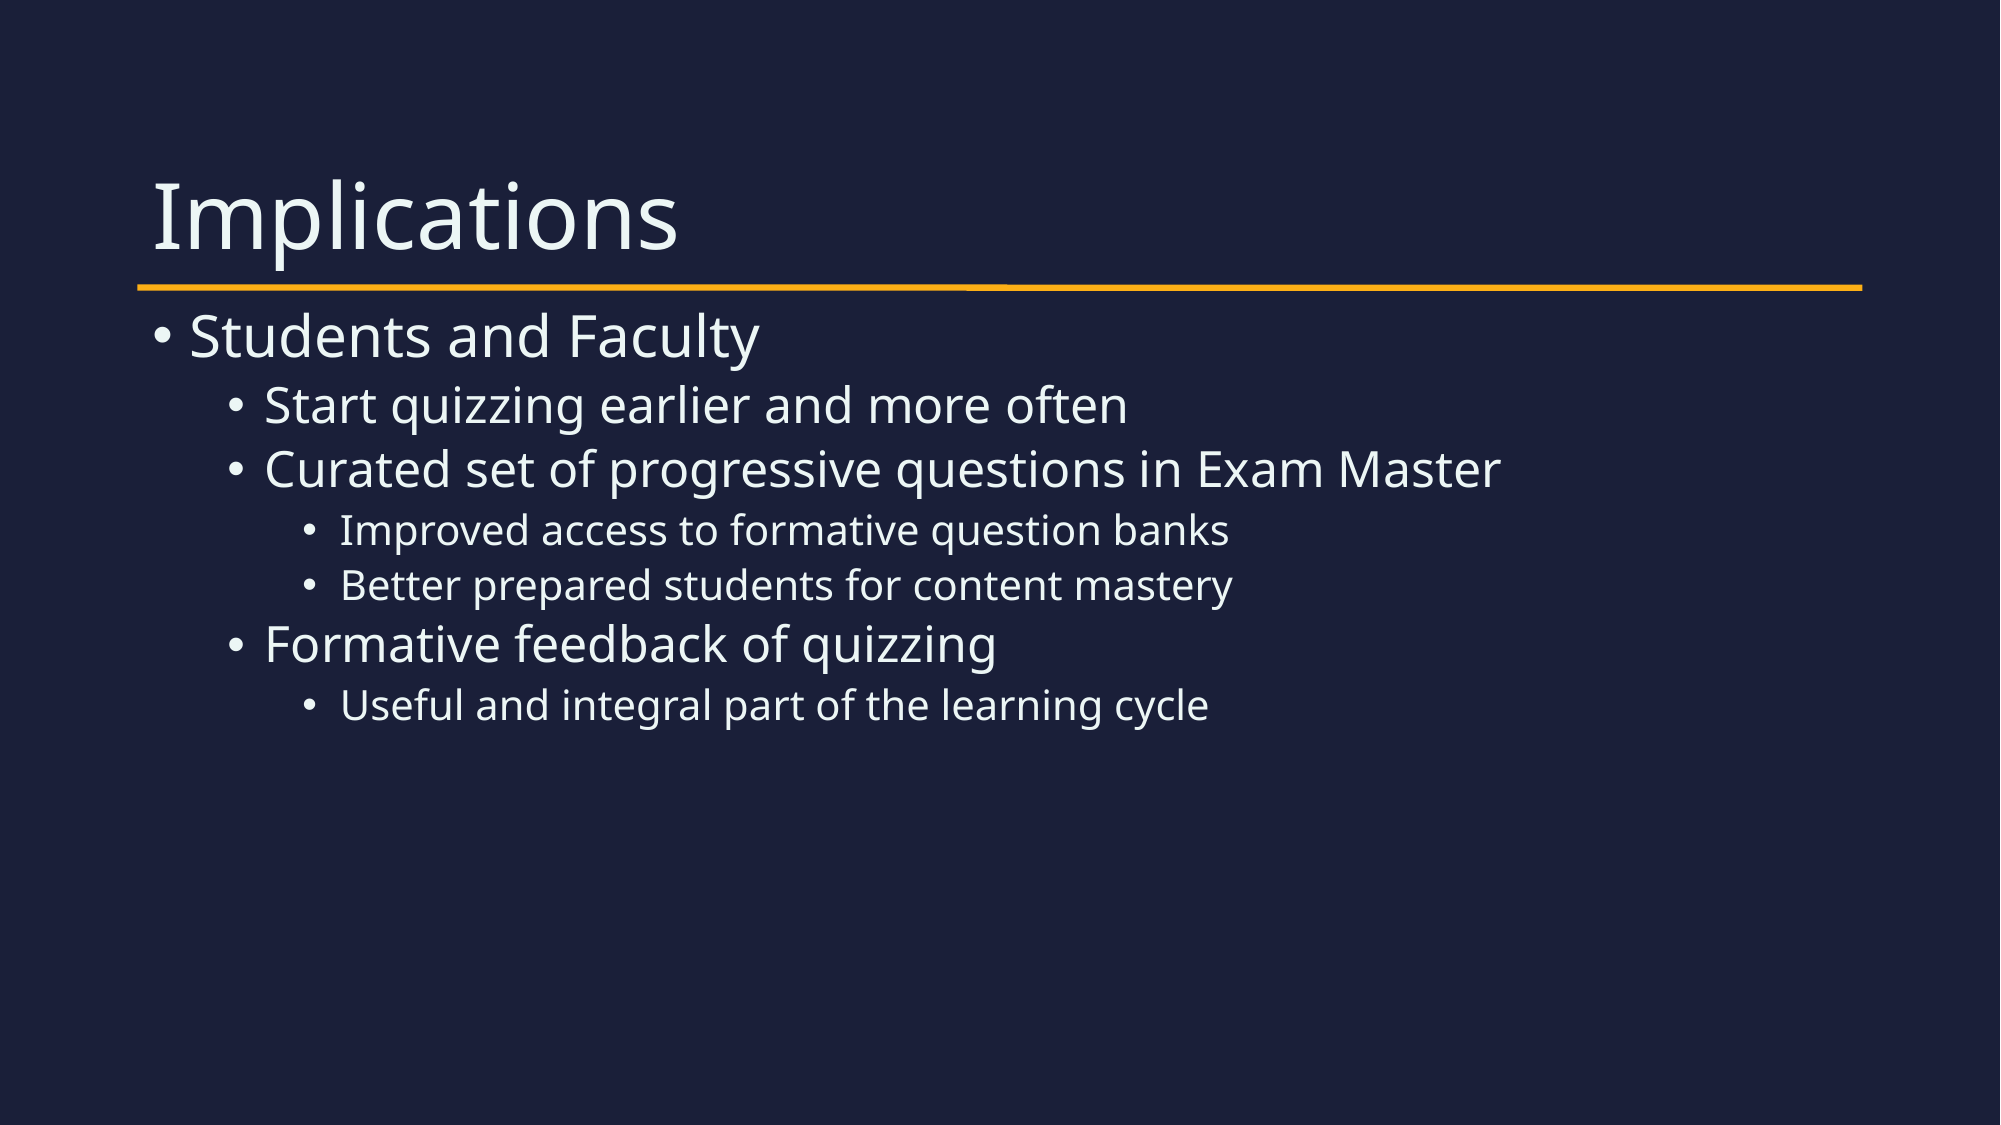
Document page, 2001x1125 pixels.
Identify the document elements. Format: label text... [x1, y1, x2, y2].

list Students and Faculty Start quizzing earlier and more often Curated set of progressive questions in Exam Master Improved access to formative question banks Better prepared students for content mastery Formative feedback of quizzing Useful and integral part of the learning cycle [137, 299, 1863, 1084]
title Implications [137, 59, 1863, 278]
